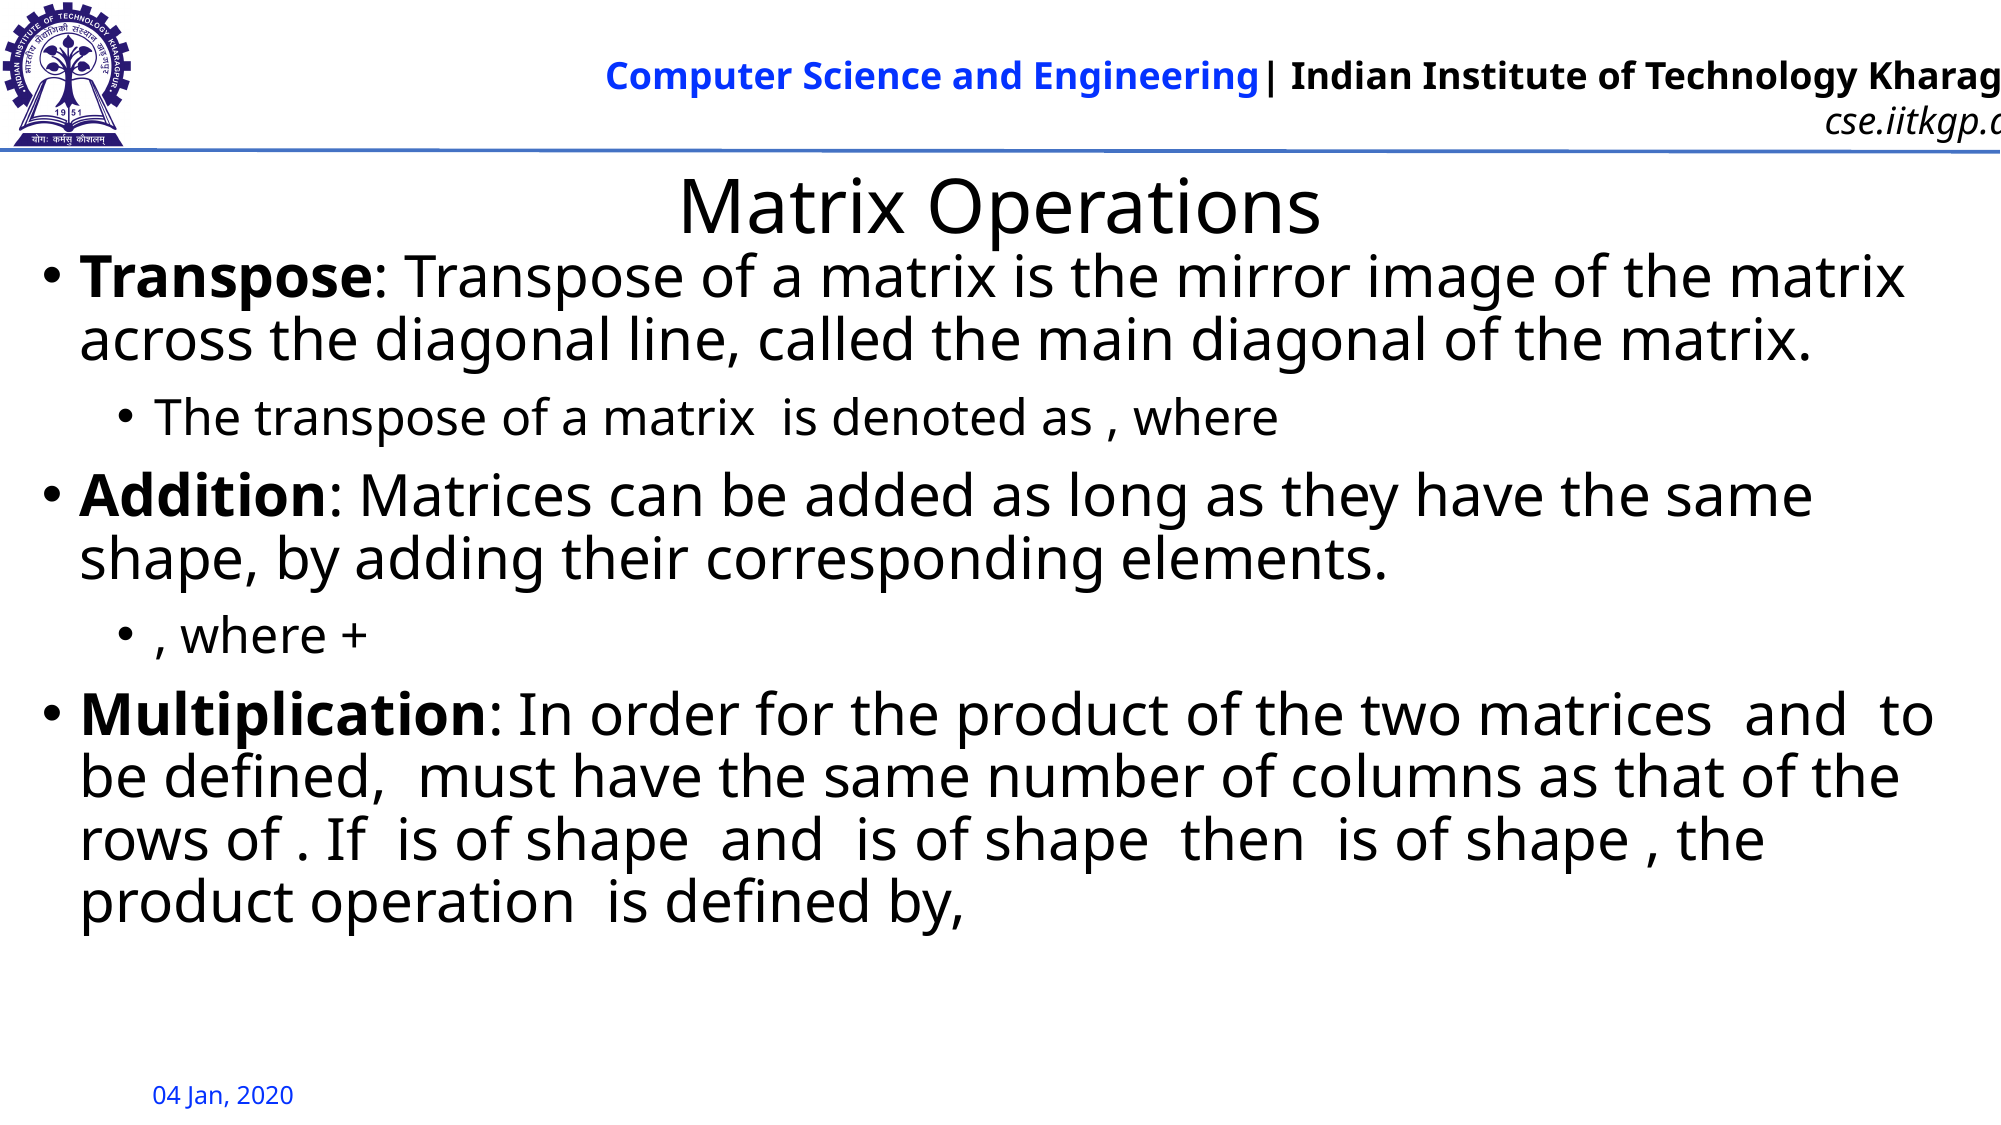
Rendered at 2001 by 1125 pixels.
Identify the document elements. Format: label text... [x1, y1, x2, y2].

title Matrix Operations [406, 108, 1593, 298]
picture [2, 2, 131, 147]
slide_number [137, 1065, 331, 1125]
